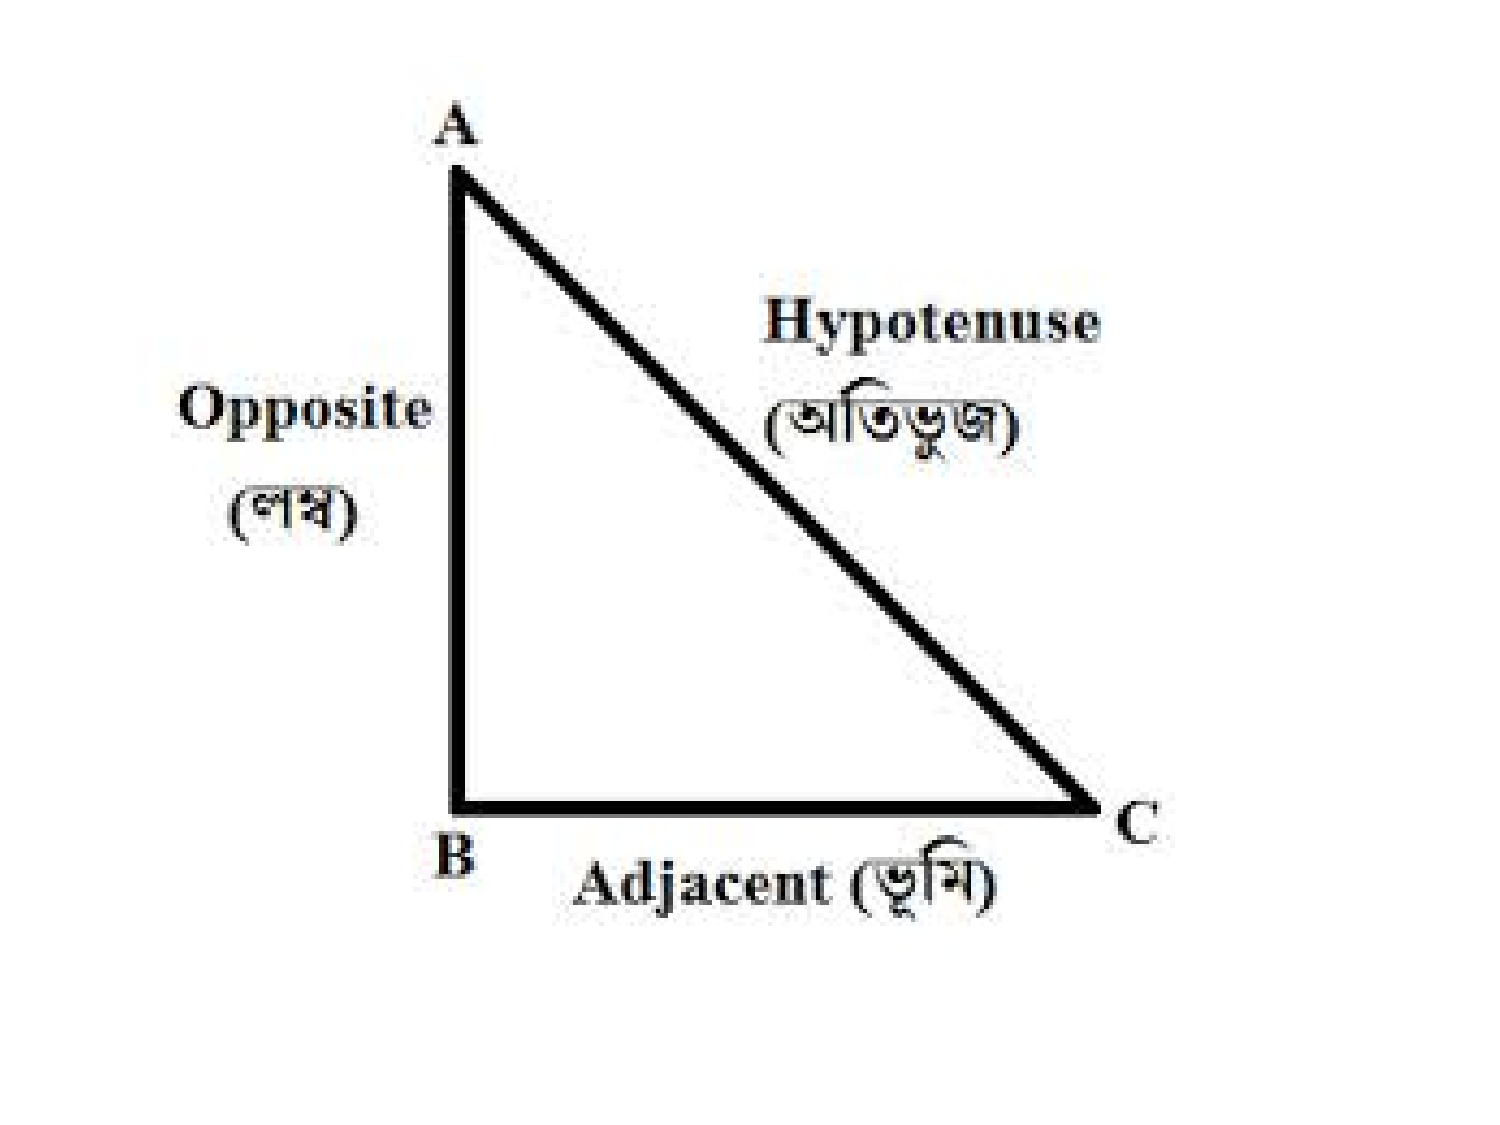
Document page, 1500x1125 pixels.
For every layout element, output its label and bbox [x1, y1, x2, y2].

picture [137, 62, 1188, 958]
